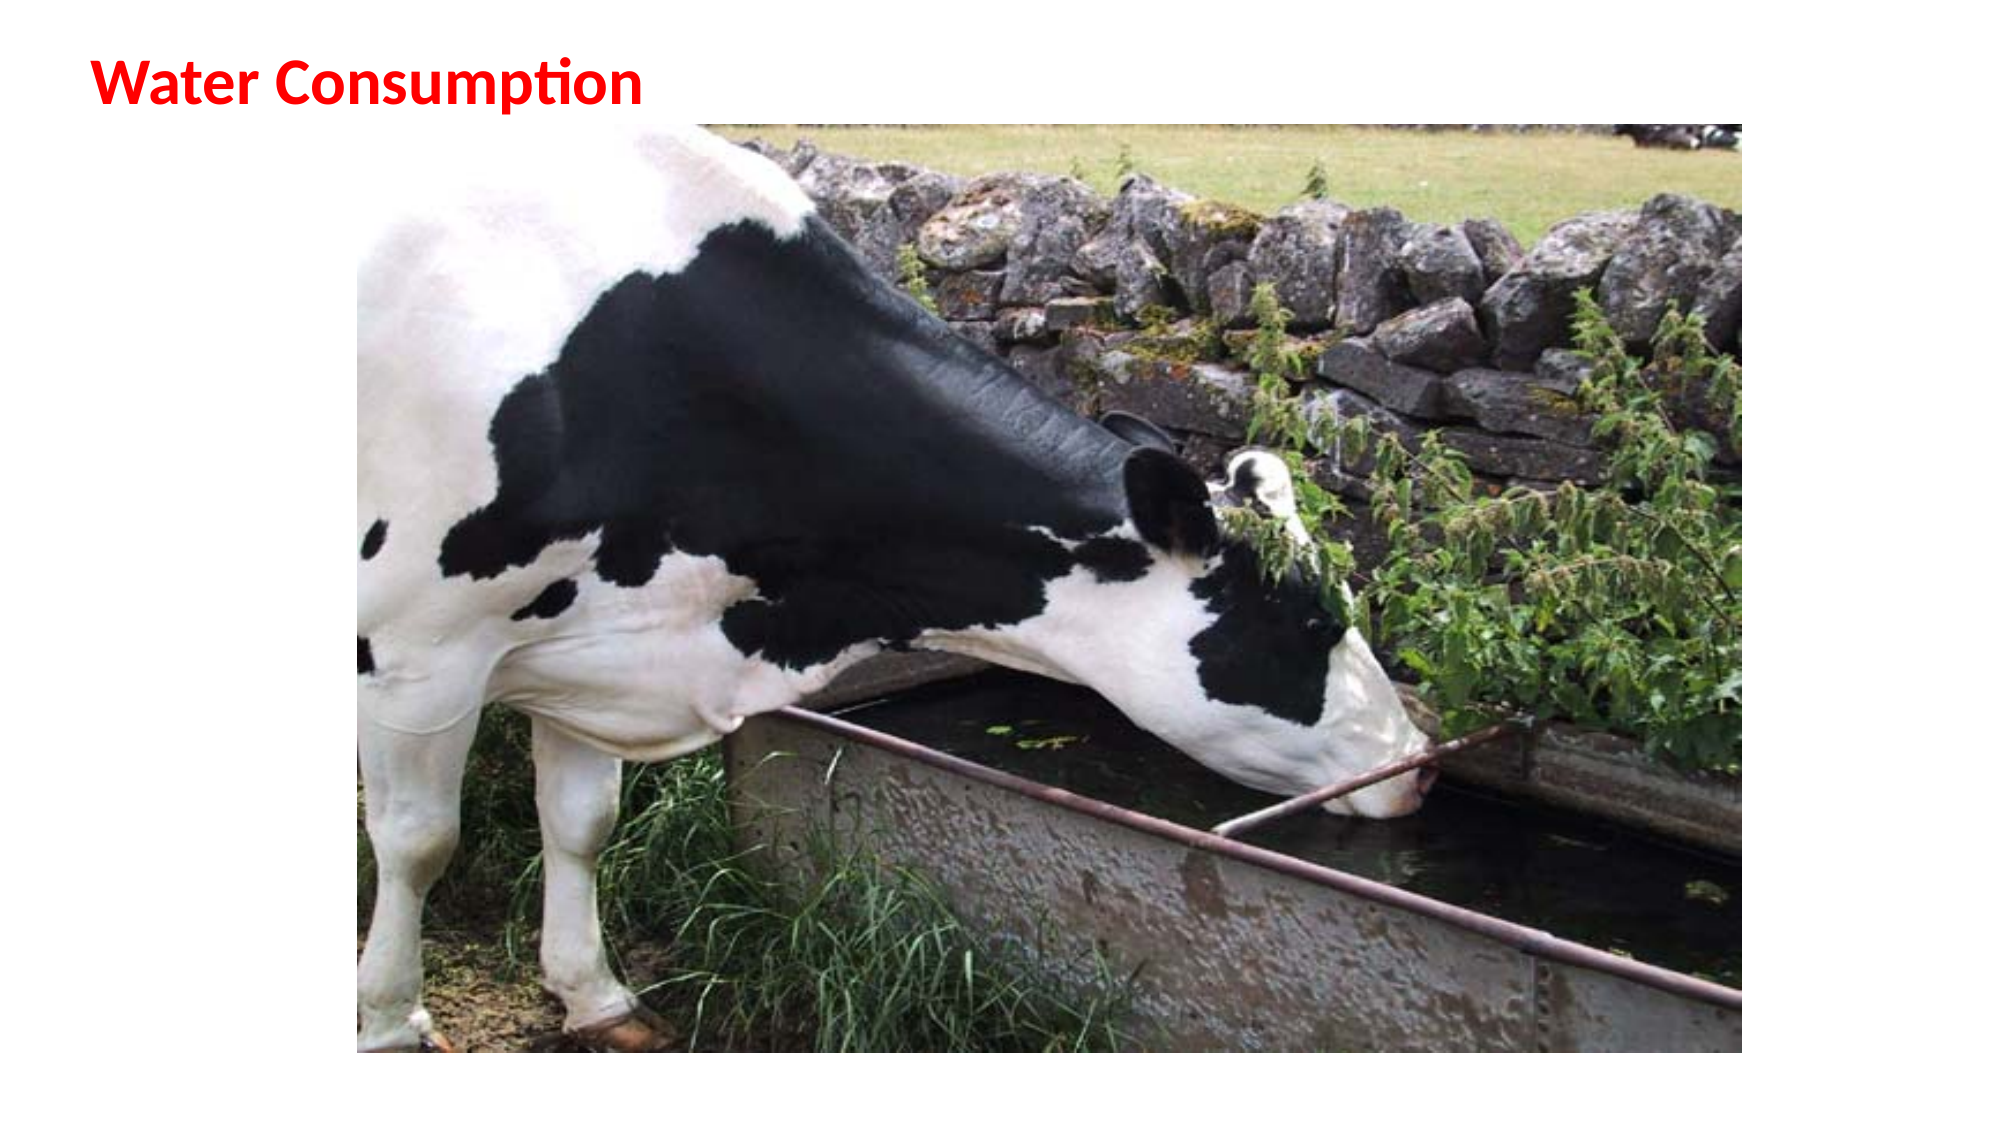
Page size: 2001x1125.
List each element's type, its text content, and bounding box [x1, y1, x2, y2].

text_box Water Consumption [75, 30, 661, 125]
picture [357, 124, 1742, 1053]
